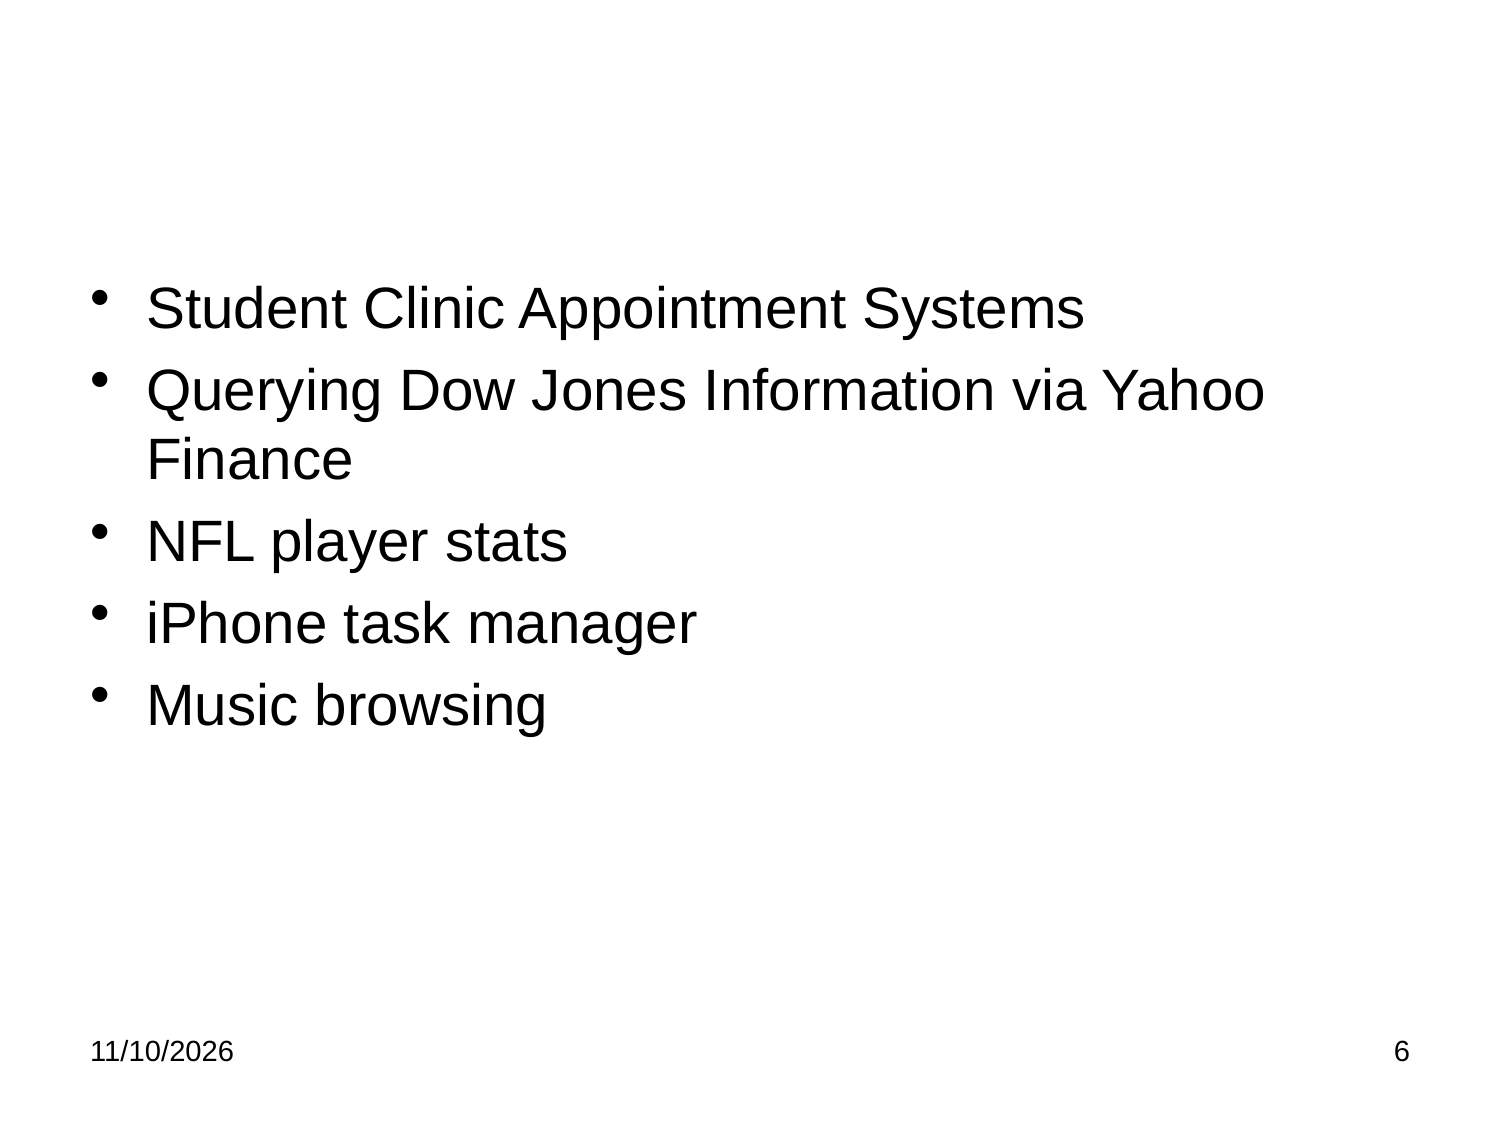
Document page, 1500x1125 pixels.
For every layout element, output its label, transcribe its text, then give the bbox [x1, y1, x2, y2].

slide_number 6 [1074, 1024, 1425, 1103]
list Student Clinic Appointment Systems Querying Dow Jones Information via Yahoo Finance NFL player stats iPhone task manager Music browsing [75, 262, 1425, 1005]
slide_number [75, 1024, 425, 1103]
